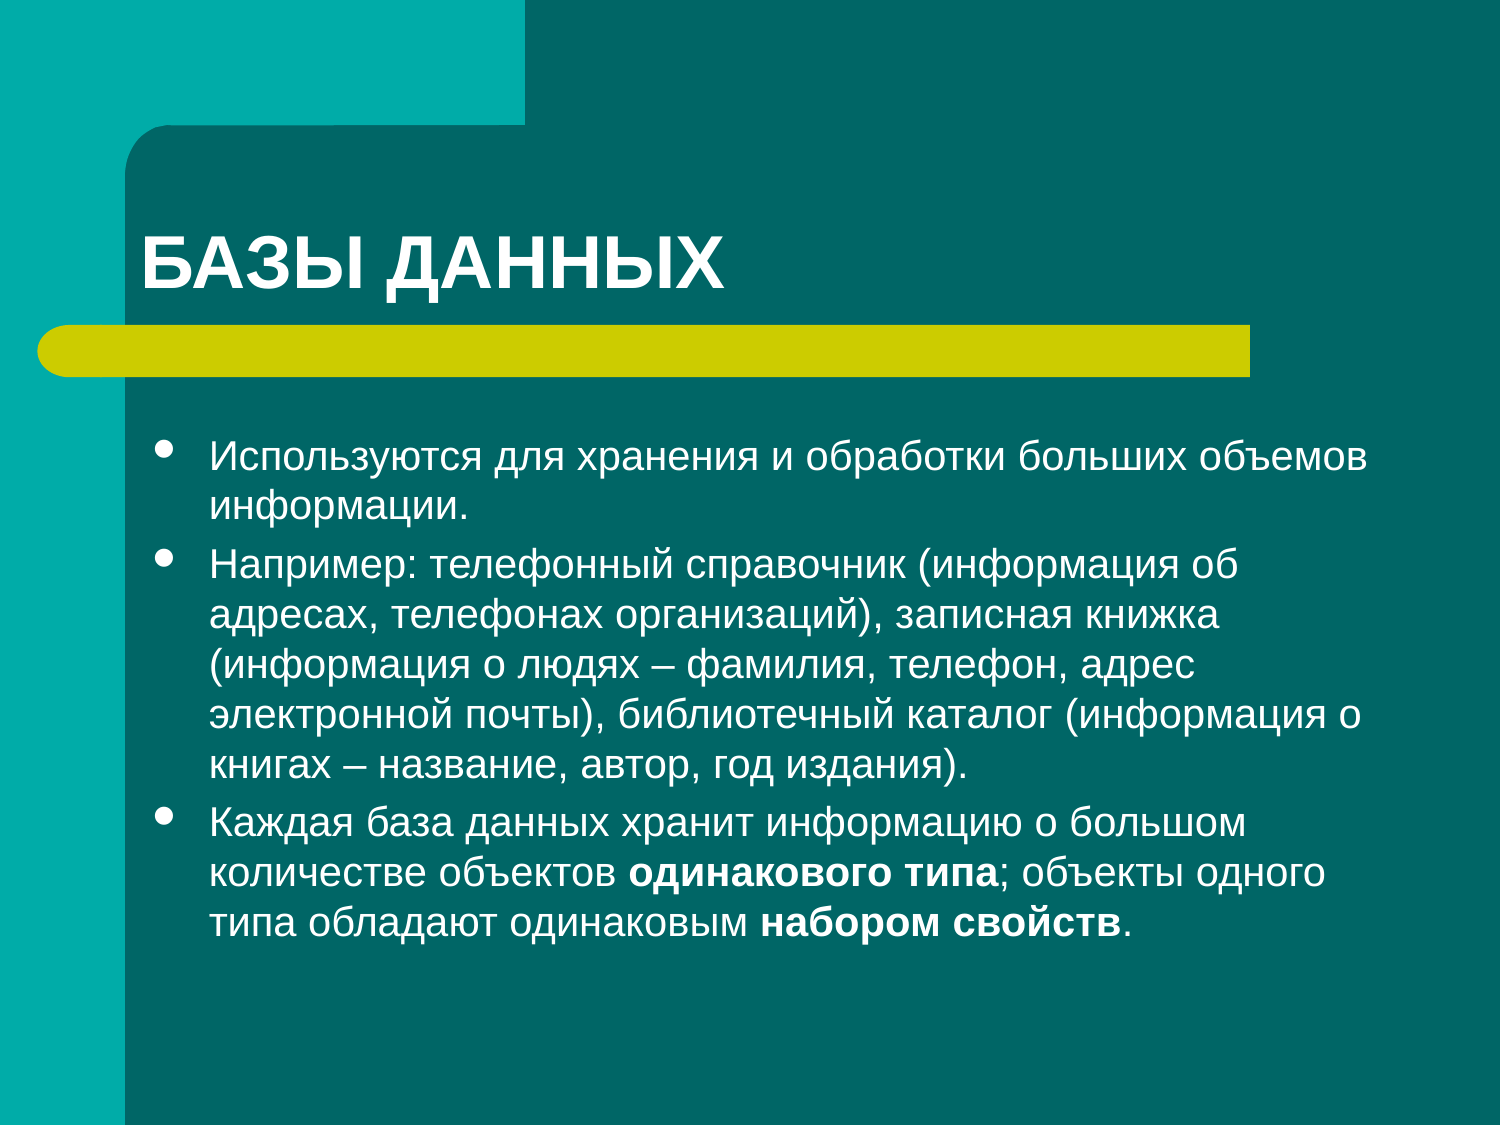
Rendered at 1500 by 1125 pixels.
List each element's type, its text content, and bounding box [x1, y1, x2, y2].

title БАЗЫ ДАННЫХ [124, 124, 1426, 313]
list Используются для хранения и обработки больших объемов информации. Например: телефонный справочник (информация об адресах, телефонах организаций), записная книжка (информация о людях – фамилия, телефон, адрес электронной почты), библиотечный каталог (информация о книгах – название, автор, год издания). Каждая база данных хранит информацию о большом количестве объектов одинакового типа; объекты одного типа обладают одинаковым набором свойств. [137, 420, 1400, 999]
